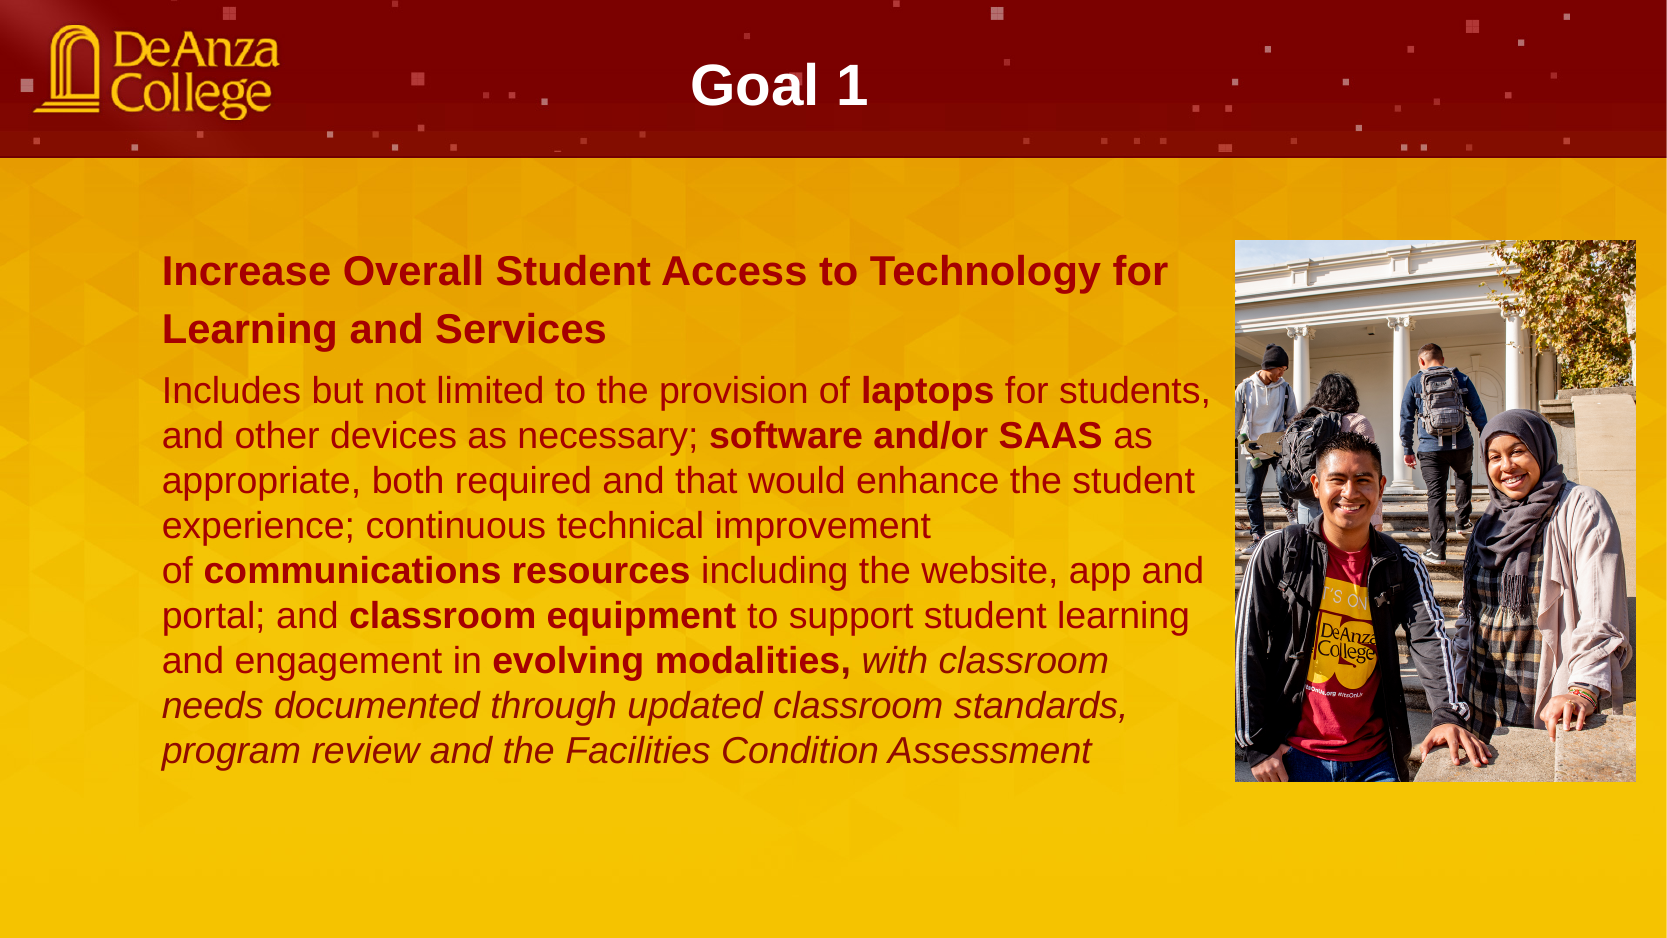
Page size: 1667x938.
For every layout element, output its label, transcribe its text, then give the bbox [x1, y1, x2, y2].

text_box Goal 1 [215, 39, 1344, 125]
text_box Increase Overall Student Access to Technology for Learning and Services Includes but not limited to the provision of laptops for students, and other devices as necessary; software and/or SAAS as appropriate, both required and that would enhance the student experience; continuous technical improvement of communications resources including the website, app and portal; and classroom equipment to support student learning and engagement in evolving modalities, with classroom needs documented through updated classroom standards, program review and the Facilities Condition Assessment [146, 236, 1229, 779]
picture [0, 0, 1667, 938]
